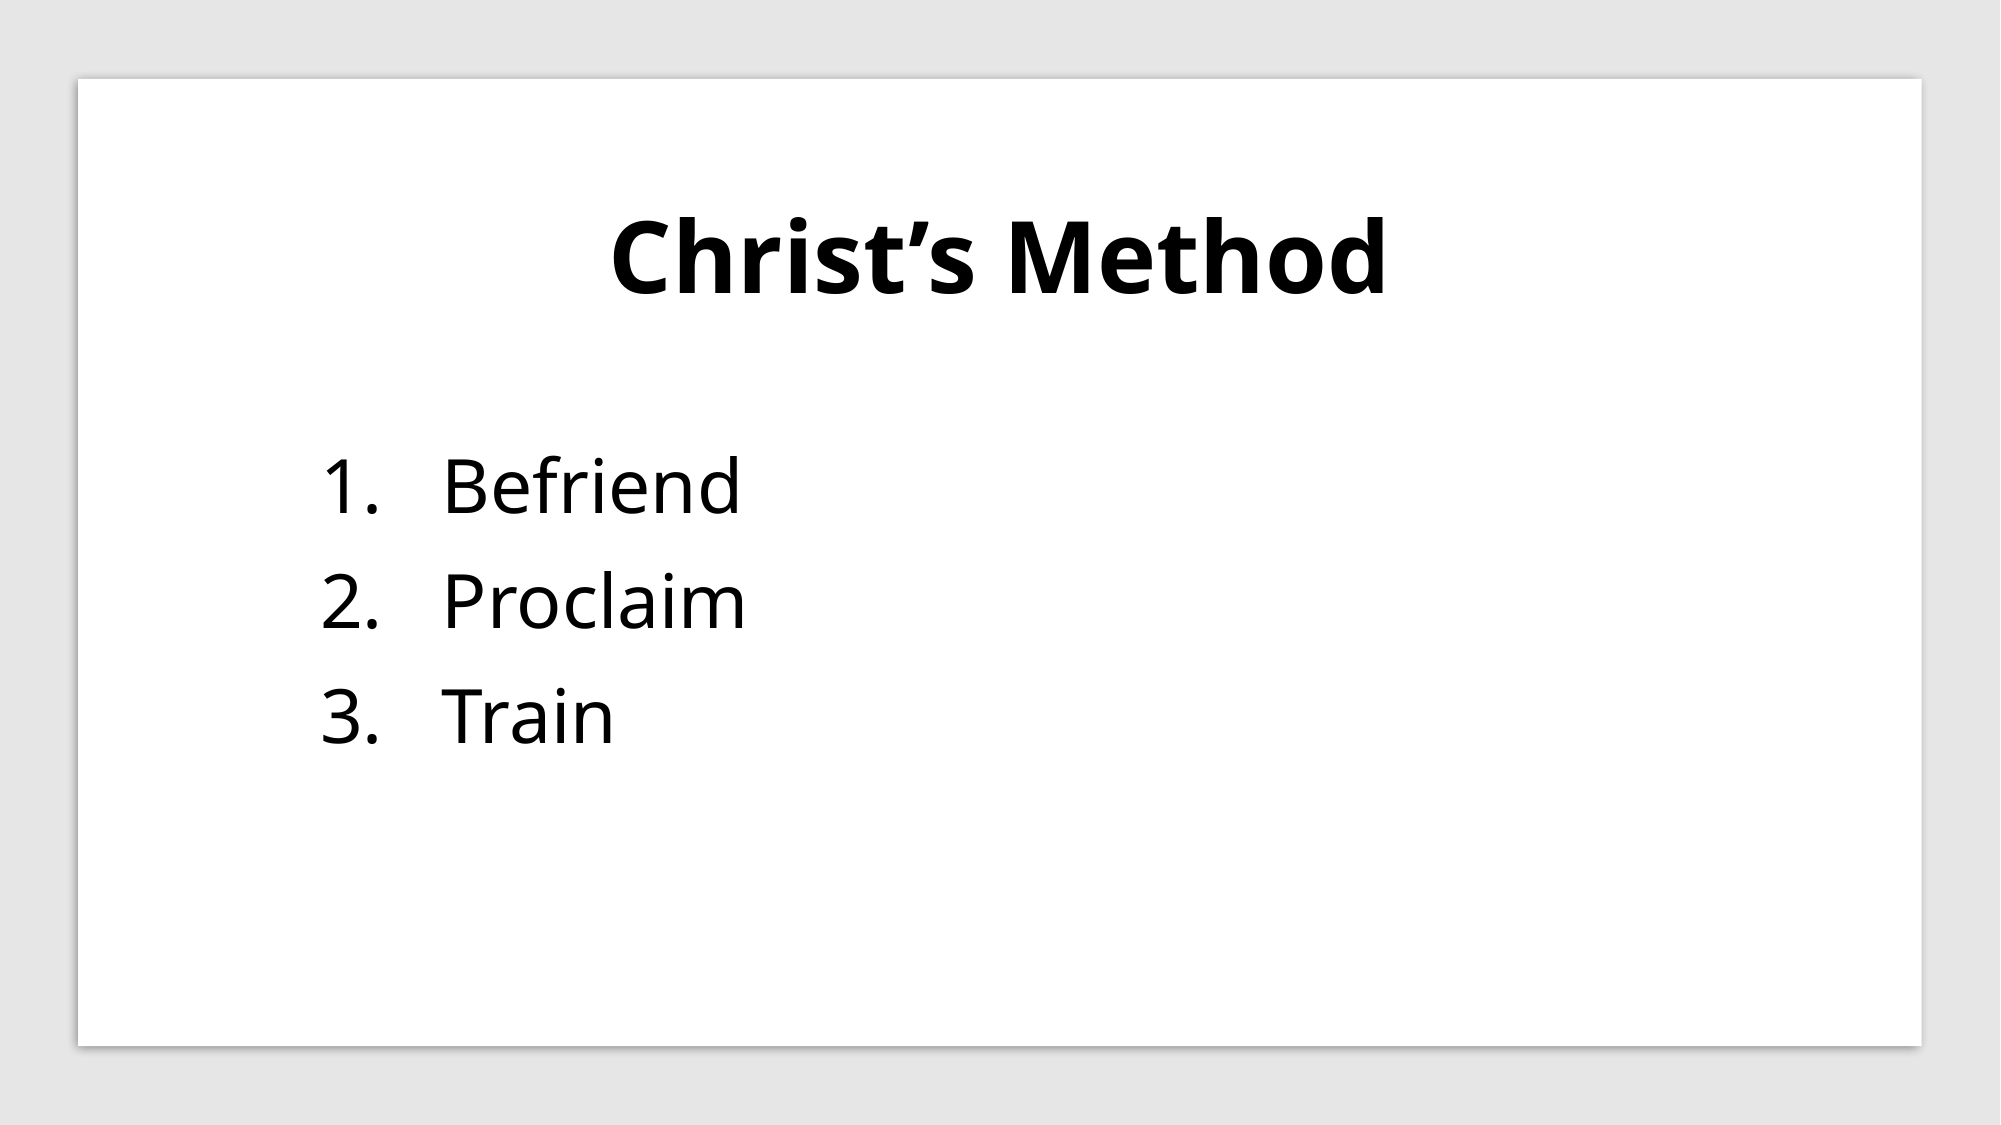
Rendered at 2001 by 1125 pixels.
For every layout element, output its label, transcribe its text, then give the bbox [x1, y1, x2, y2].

text_box [77, 78, 1923, 1047]
text_box [0, 0, 2000, 1125]
text_box Befriend Proclaim Train [305, 430, 1695, 971]
text_box Christ’s Method [431, 186, 1569, 322]
